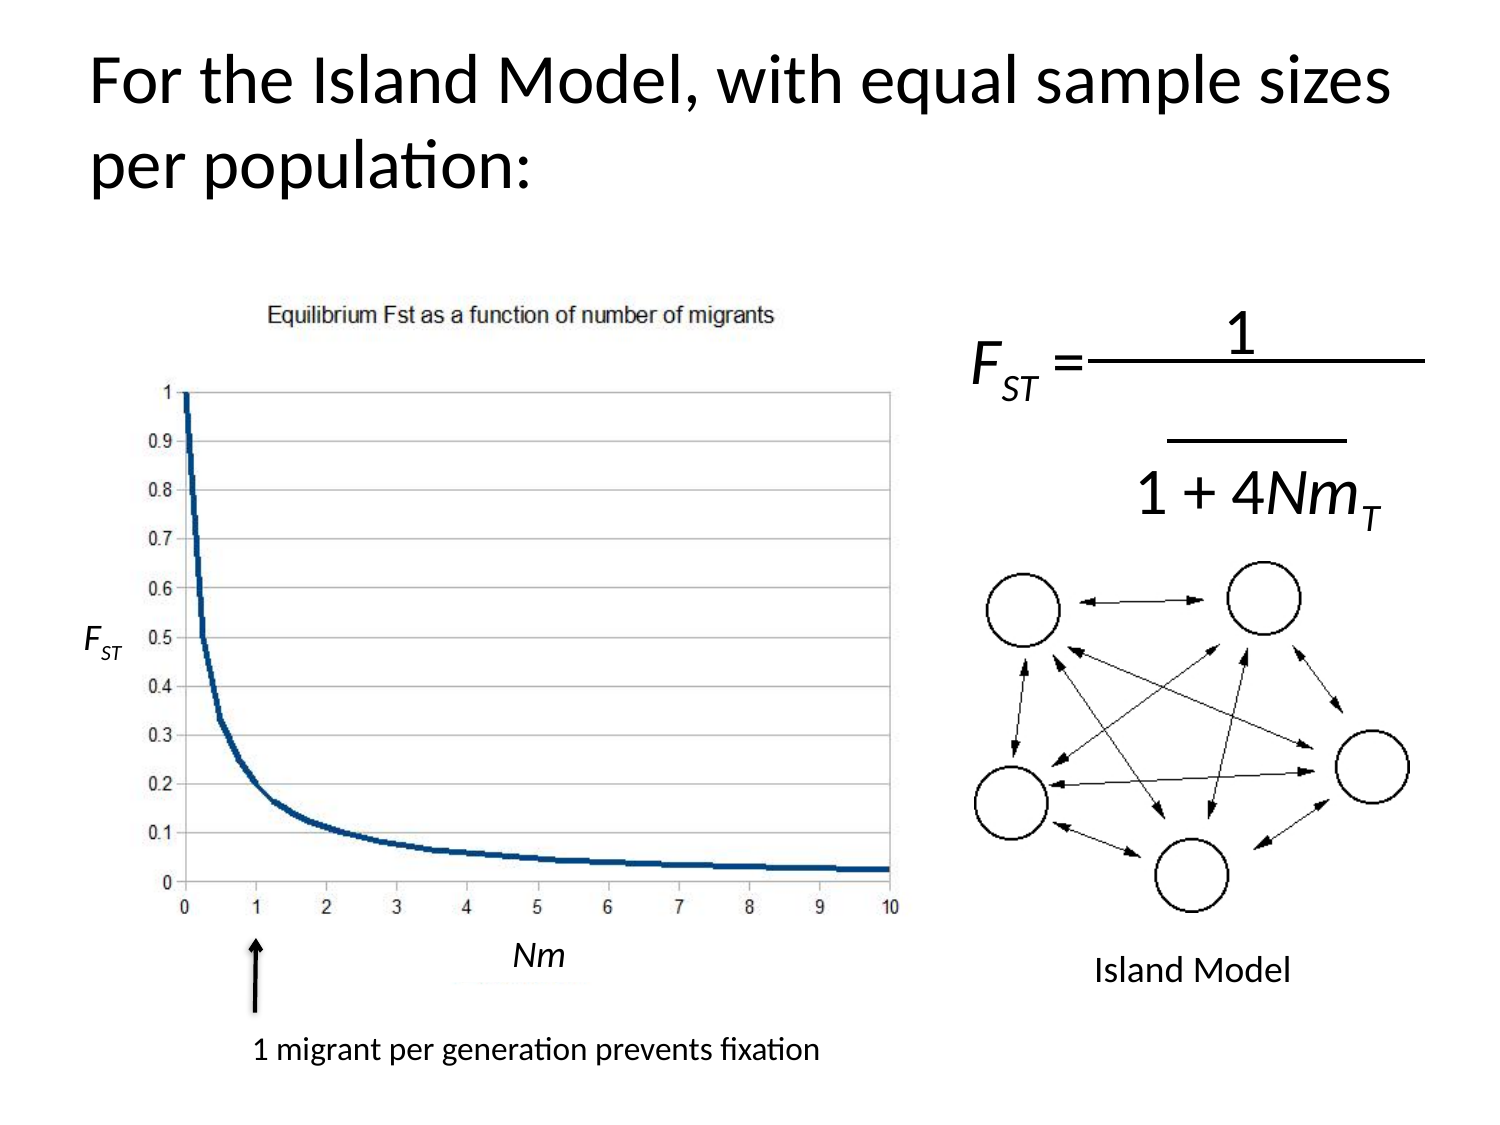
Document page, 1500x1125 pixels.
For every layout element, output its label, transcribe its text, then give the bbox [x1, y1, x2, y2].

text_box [956, 280, 1444, 458]
text_box Island Model [1079, 937, 1307, 998]
text_box FST [68, 605, 103, 672]
text_box 1 migrant per generation prevents fixation [237, 1019, 836, 1075]
text_box For the Island Model, with equal sample sizes per population: [74, 25, 1425, 214]
picture [974, 561, 1410, 913]
picture [108, 272, 935, 1000]
